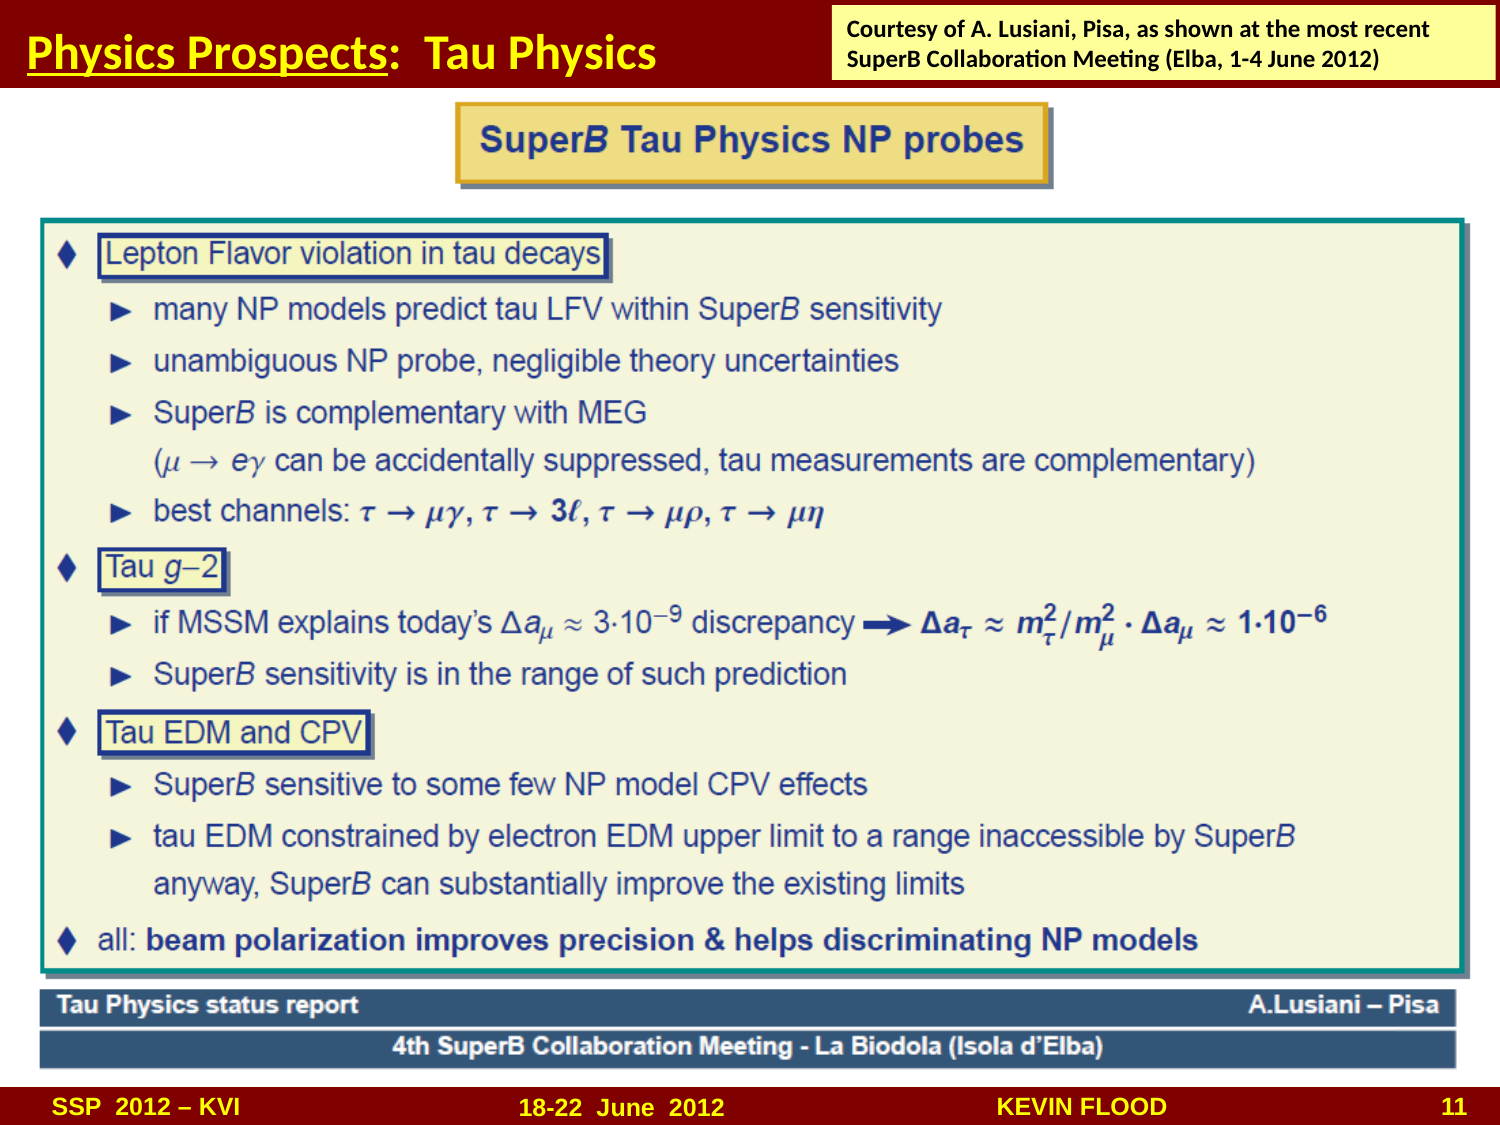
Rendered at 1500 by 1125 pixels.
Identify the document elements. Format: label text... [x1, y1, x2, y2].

footer 18-22 June 2012 [499, 1084, 745, 1123]
picture [39, 988, 1458, 1076]
text_box Physics Prospects: Tau Physics [26, 0, 1065, 80]
picture [5, 94, 1493, 986]
text_box Courtesy of A. Lusiani, Pisa, as shown at the most recent SuperB Collaboration Meeting (Elba, 1-4 June 2012) [831, 5, 1496, 80]
text_box SSP 2012 – KVI [24, 1083, 268, 1121]
slide_number 11 [1420, 1082, 1484, 1121]
text_box KEVIN FLOOD [975, 1084, 1189, 1121]
text_box [0, 0, 1500, 87]
text_box [0, 1087, 1500, 1125]
